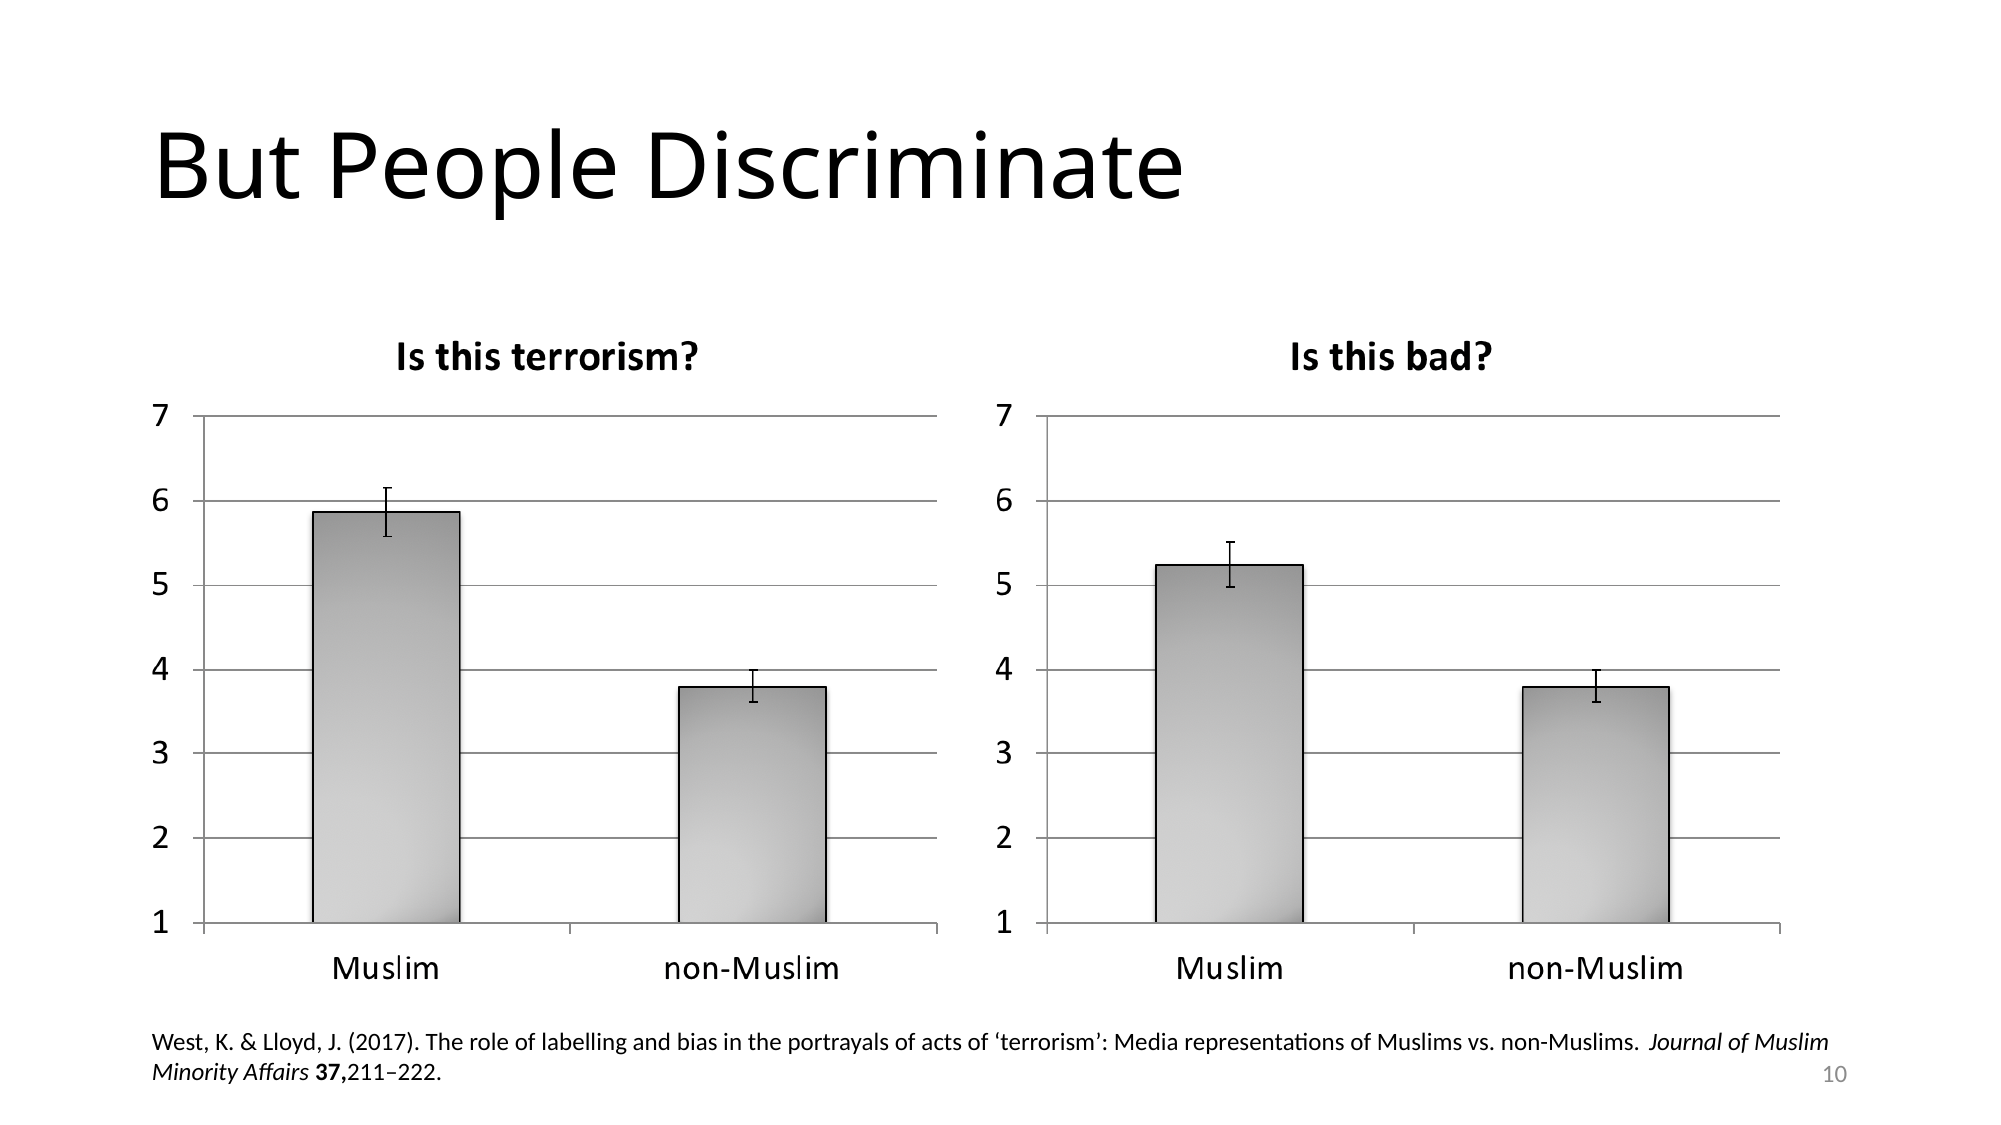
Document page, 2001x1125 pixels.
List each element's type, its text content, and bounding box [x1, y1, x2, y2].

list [137, 262, 1801, 1006]
text_box West, K. & Lloyd, J. (2017). The role of labelling and bias in the portrayals of acts of ‘terrorism’: Media representations of Muslims vs. non-Muslims. Journal of Muslim Minority Affairs 37,211–222. [136, 1017, 1860, 1123]
slide_number 10 [1412, 1042, 1863, 1103]
title But People Discriminate [137, 59, 1863, 278]
